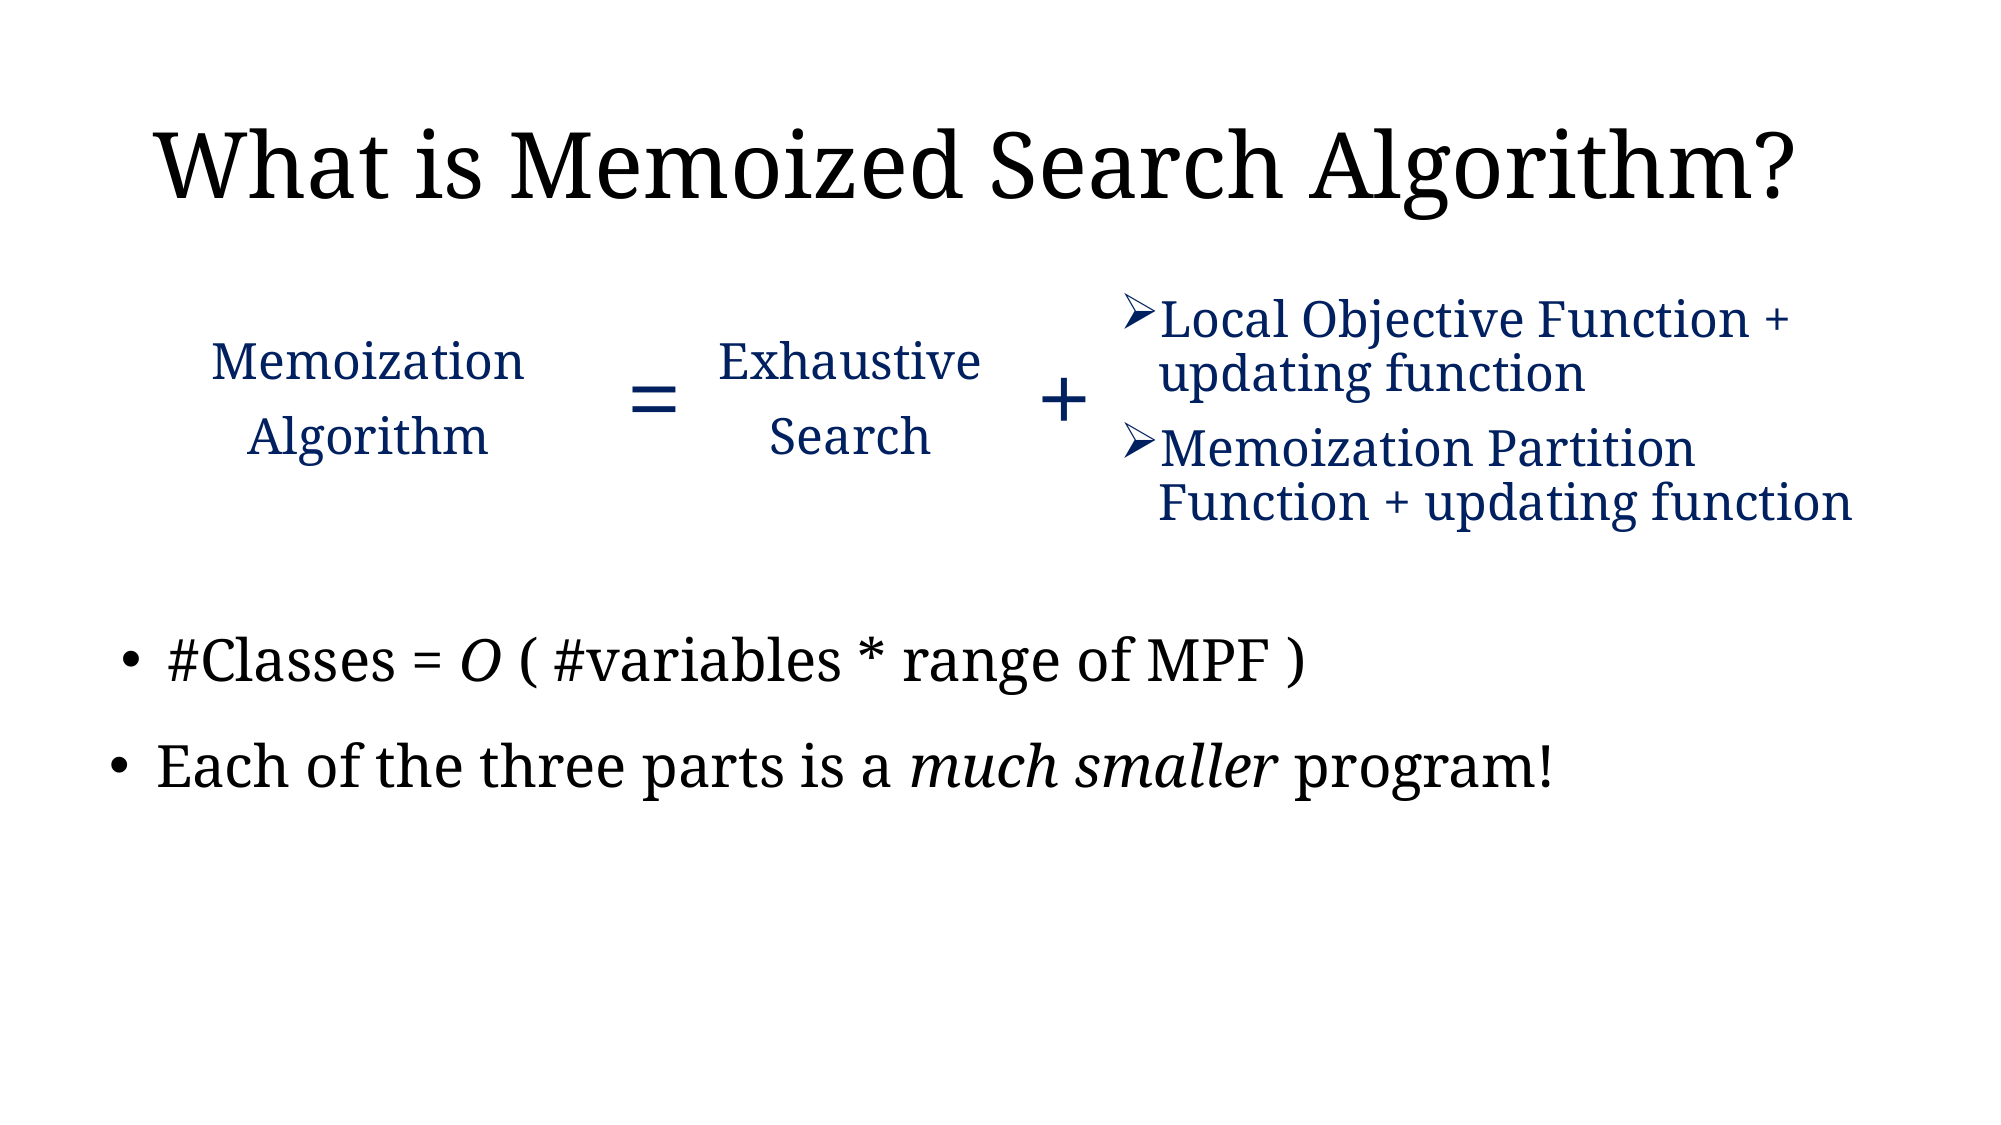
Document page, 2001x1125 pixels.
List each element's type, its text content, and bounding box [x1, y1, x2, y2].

title What is Memoized Search Algorithm? [137, 59, 1863, 278]
text_box + [987, 294, 1105, 512]
text_box Each of the three parts is a much smaller program! [94, 721, 1571, 807]
list Memoization Algorithm [150, 291, 587, 510]
text_box = [577, 294, 731, 512]
text_box Exhaustive Search [700, 291, 1002, 510]
text_box #Classes = O ( #variables * range of MPF ) [106, 615, 1322, 701]
text_box Local Objective Function + updating function Memoization Partition Function + updating function [1105, 277, 1933, 548]
